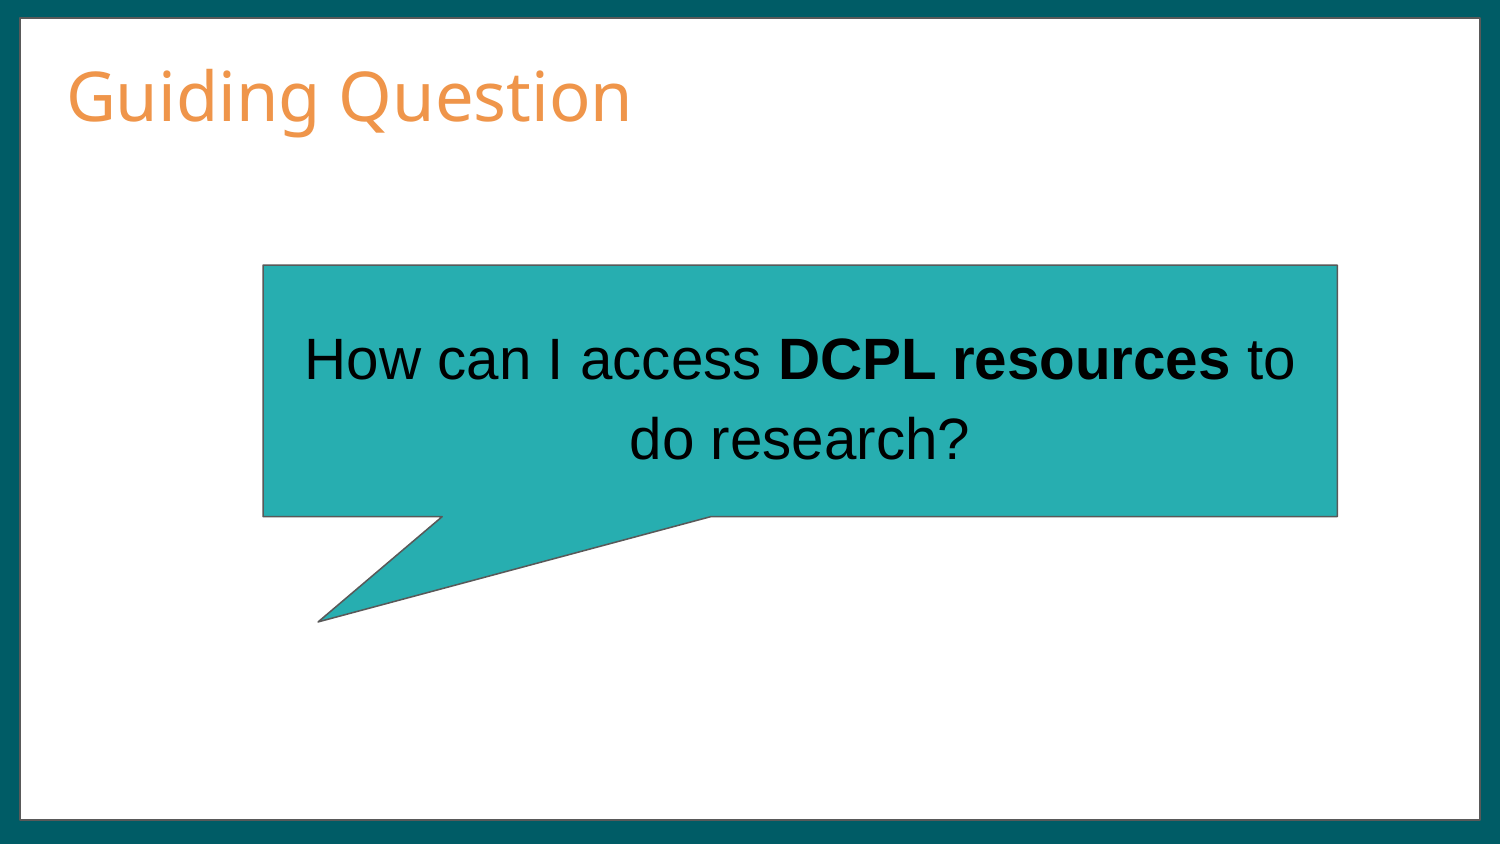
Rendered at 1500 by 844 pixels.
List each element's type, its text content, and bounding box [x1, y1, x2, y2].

text_box How can I access DCPL resources to do research? [263, 265, 1338, 622]
title Guiding Question [51, 25, 1449, 197]
